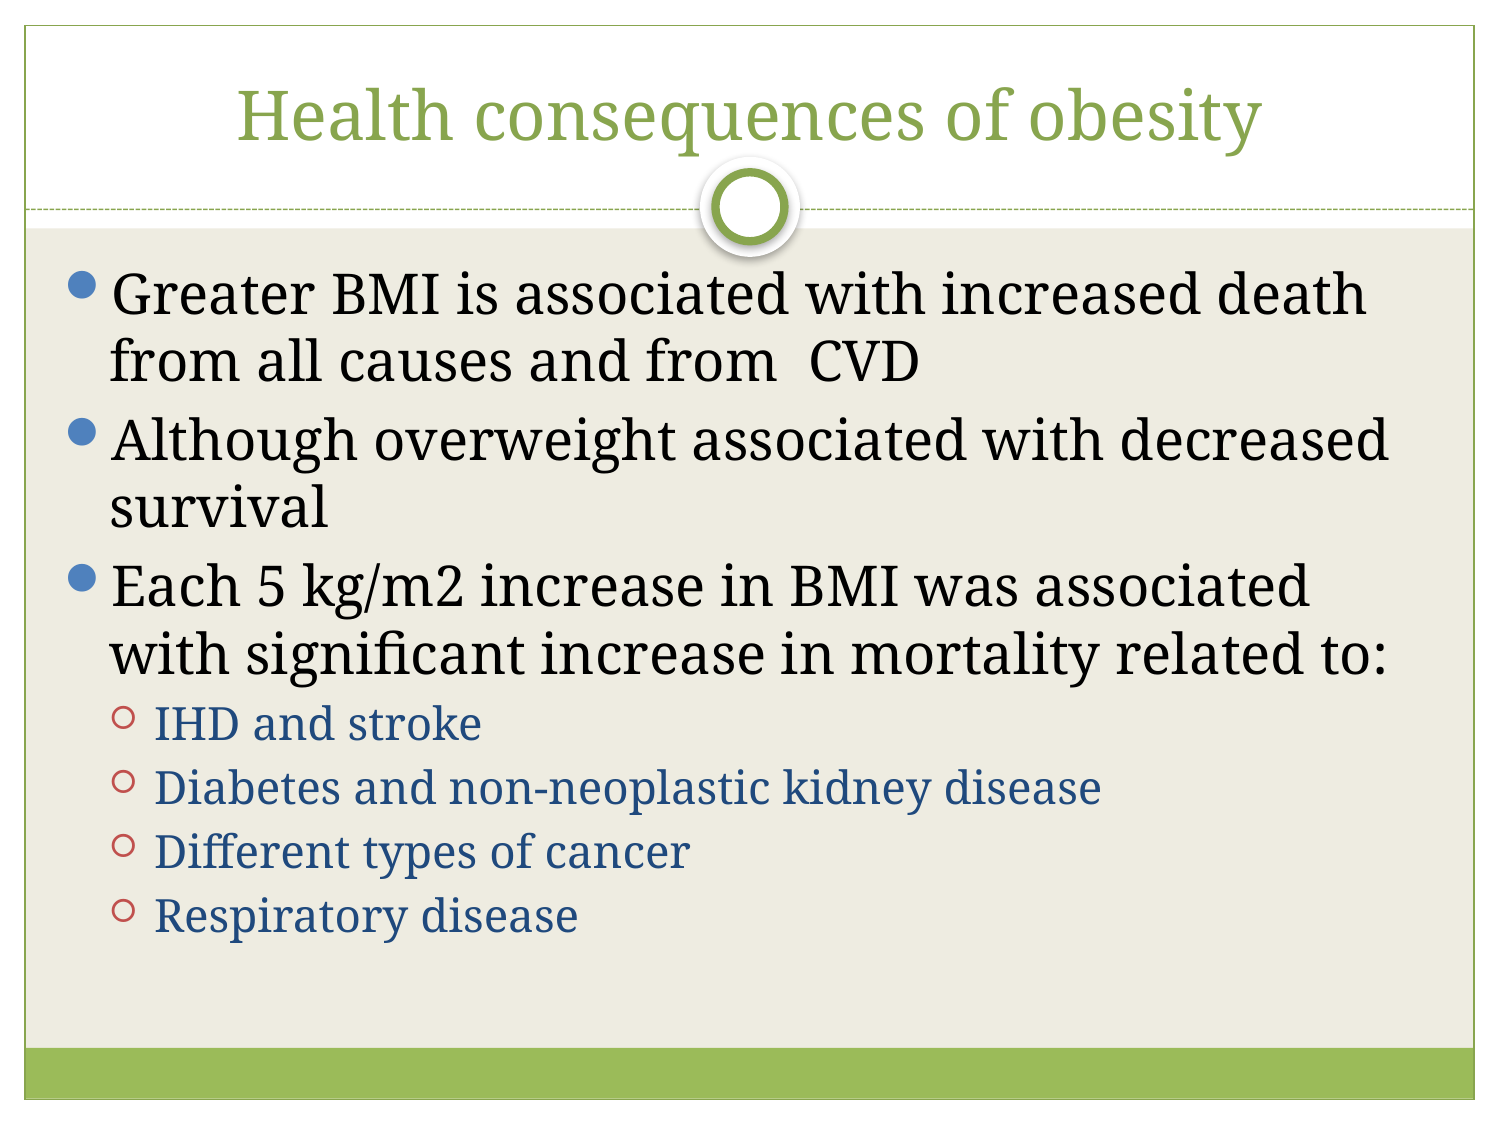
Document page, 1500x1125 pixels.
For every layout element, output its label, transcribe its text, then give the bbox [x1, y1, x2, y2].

list Greater BMI is associated with increased death from all causes and from CVD Although overweight associated with decreased survival Each 5 kg/m2 increase in BMI was associated with significant increase in mortality related to: IHD and stroke Diabetes and non-neoplastic kidney disease Different types of cancer Respiratory disease [49, 250, 1445, 1001]
title Health consequences of obesity [49, 37, 1450, 162]
